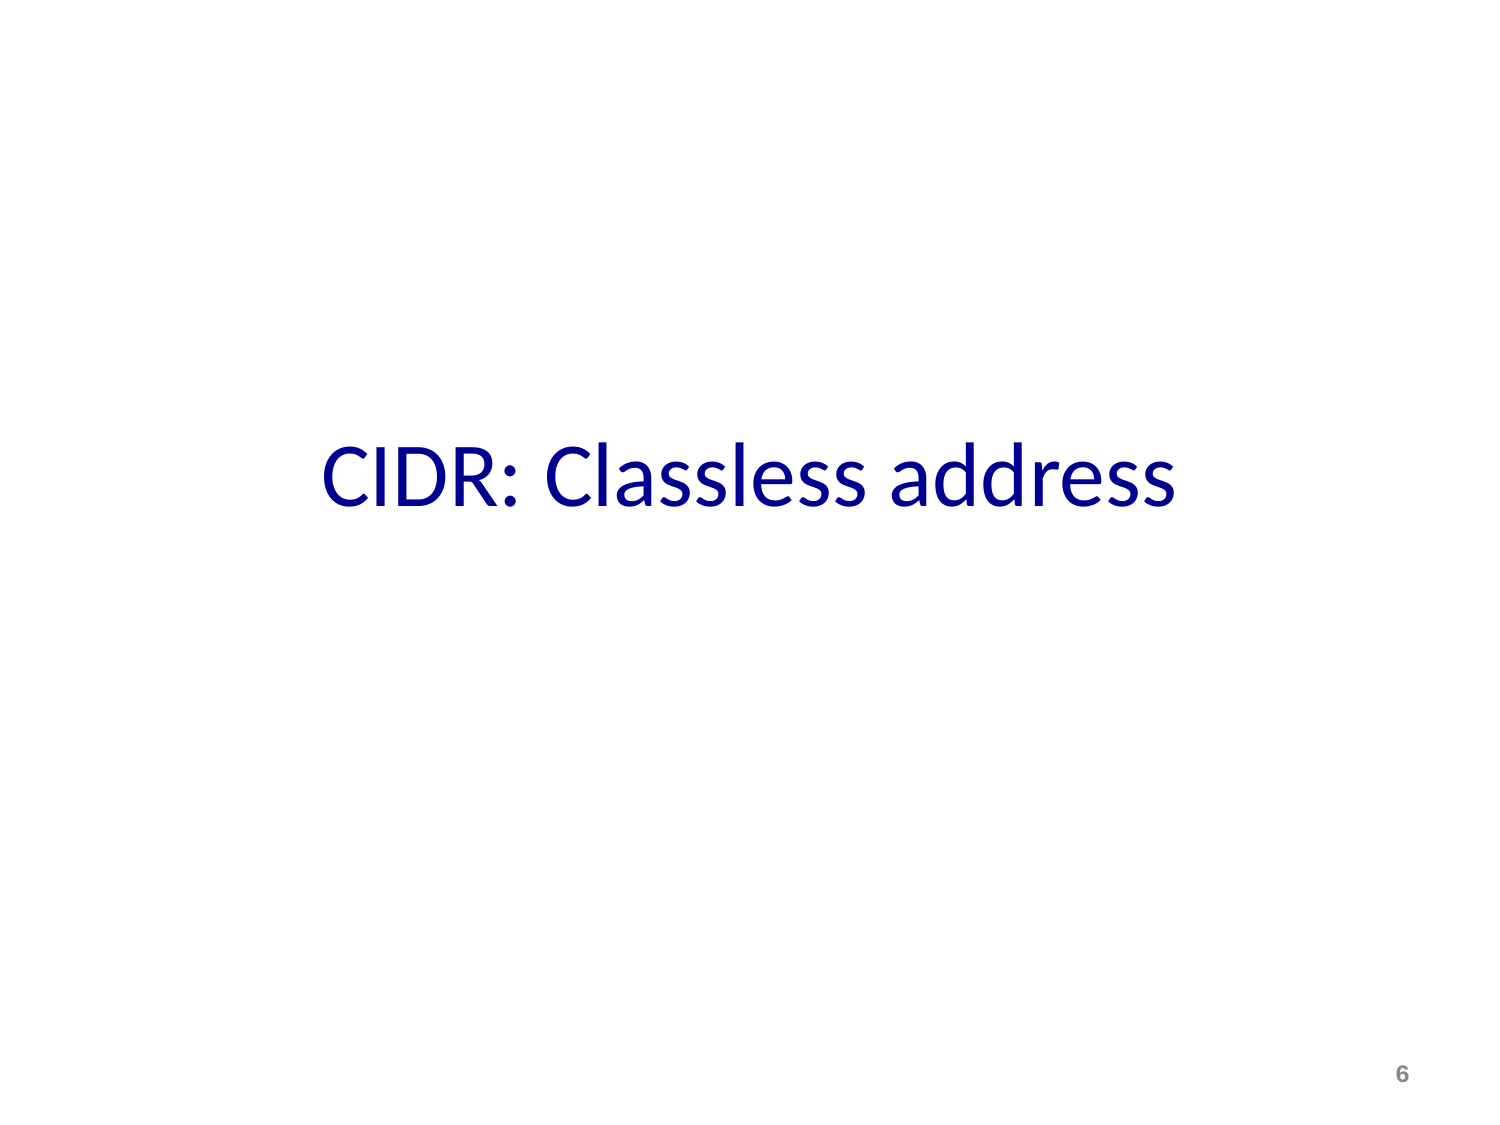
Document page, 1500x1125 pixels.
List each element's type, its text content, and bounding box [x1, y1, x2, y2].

slide_number 6 [1074, 1042, 1425, 1103]
title CIDR: Classless address [112, 349, 1388, 591]
